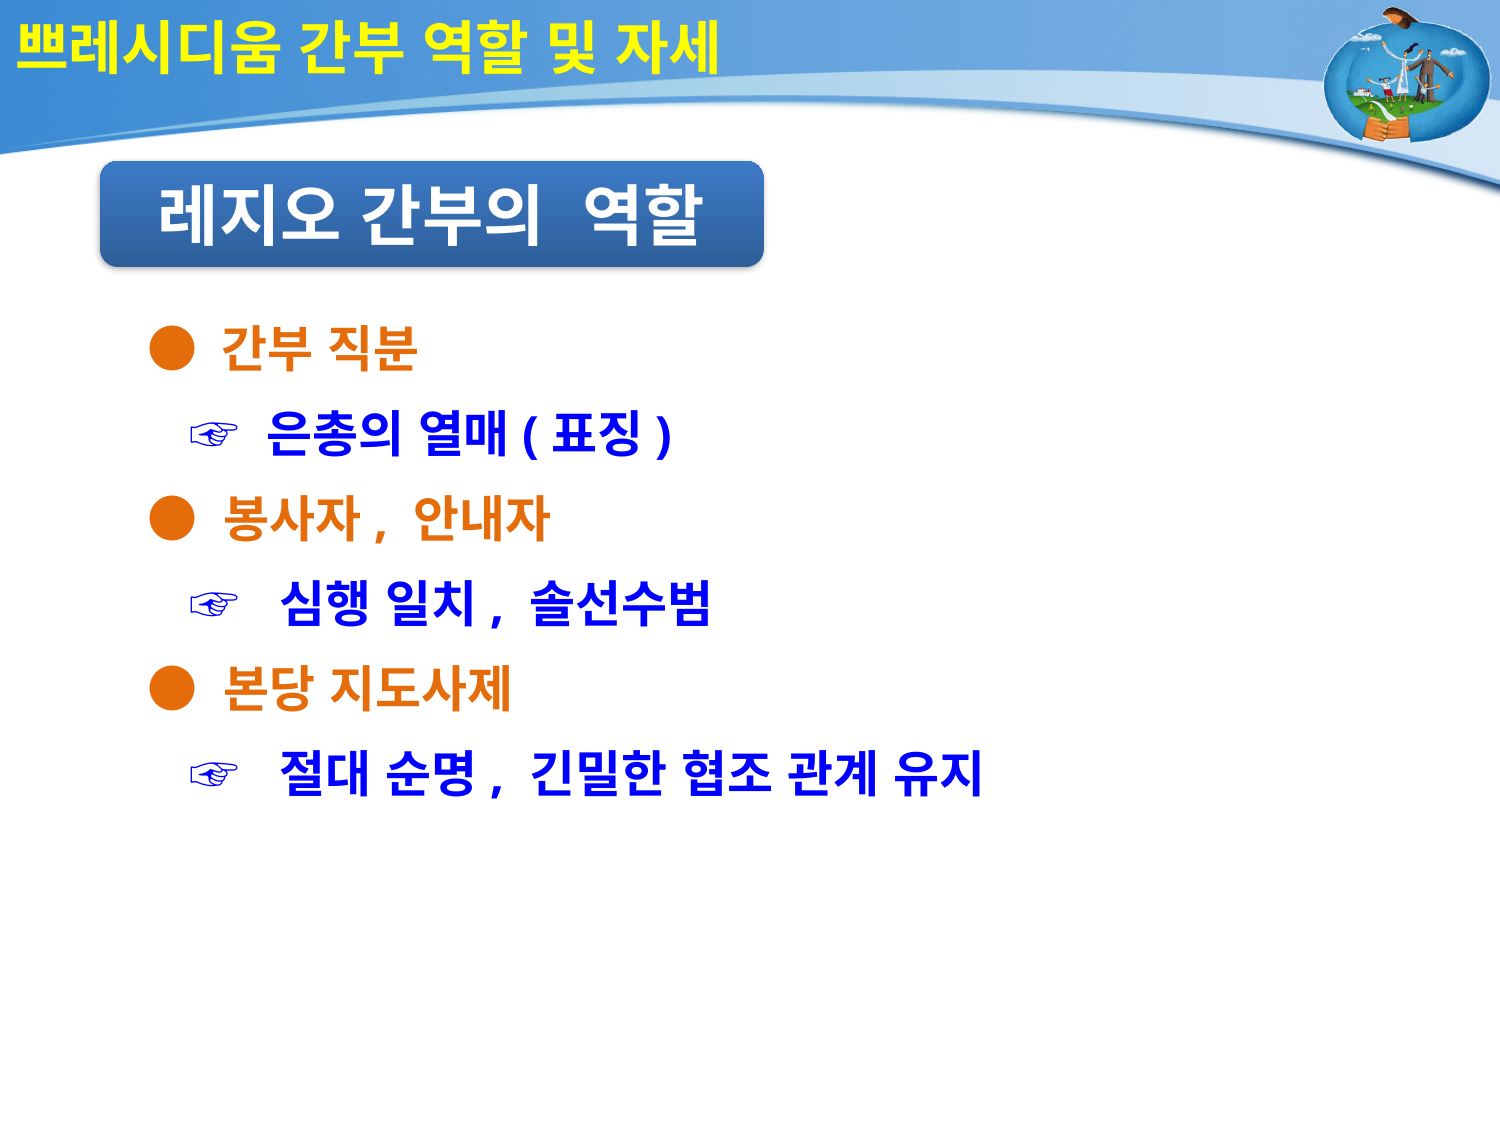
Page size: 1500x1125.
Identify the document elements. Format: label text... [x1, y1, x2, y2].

text_box 레지오 간부의 역할 [100, 160, 764, 268]
picture [0, 0, 1500, 197]
title 쁘레시디움 간부 역할 및 자세 [0, 0, 1351, 93]
text_box ● 간부 직분 ☞ 은총의 열매(표징) ● 봉사자, 안내자 ☞ 심행 일치, 솔선수범 ● 본당 지도사제 ☞ 절대 순명, 긴밀한 협조 관계 유지 [88, 310, 1439, 846]
